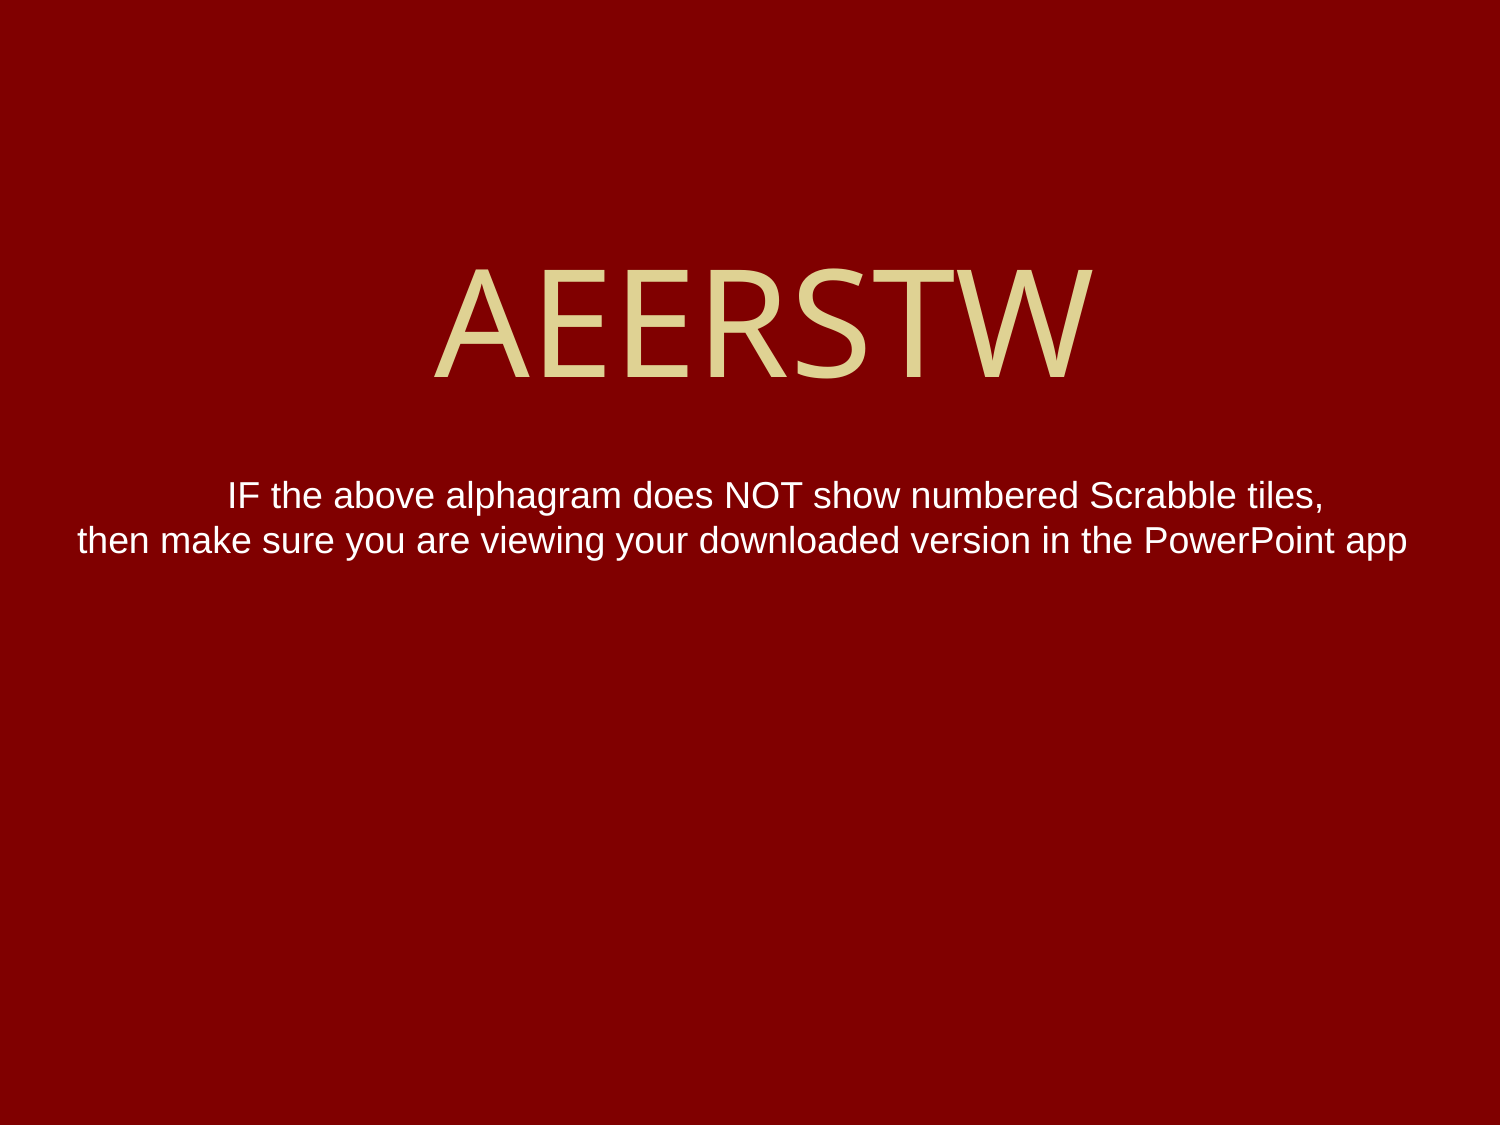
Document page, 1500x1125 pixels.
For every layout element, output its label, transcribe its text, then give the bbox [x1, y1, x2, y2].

text_box AEERSTW [127, 197, 1403, 439]
text_box IF the above alphagram does NOT show numbered Scrabble tiles, then make sure you are viewing your downloaded version in the PowerPoint app [62, 463, 1475, 569]
